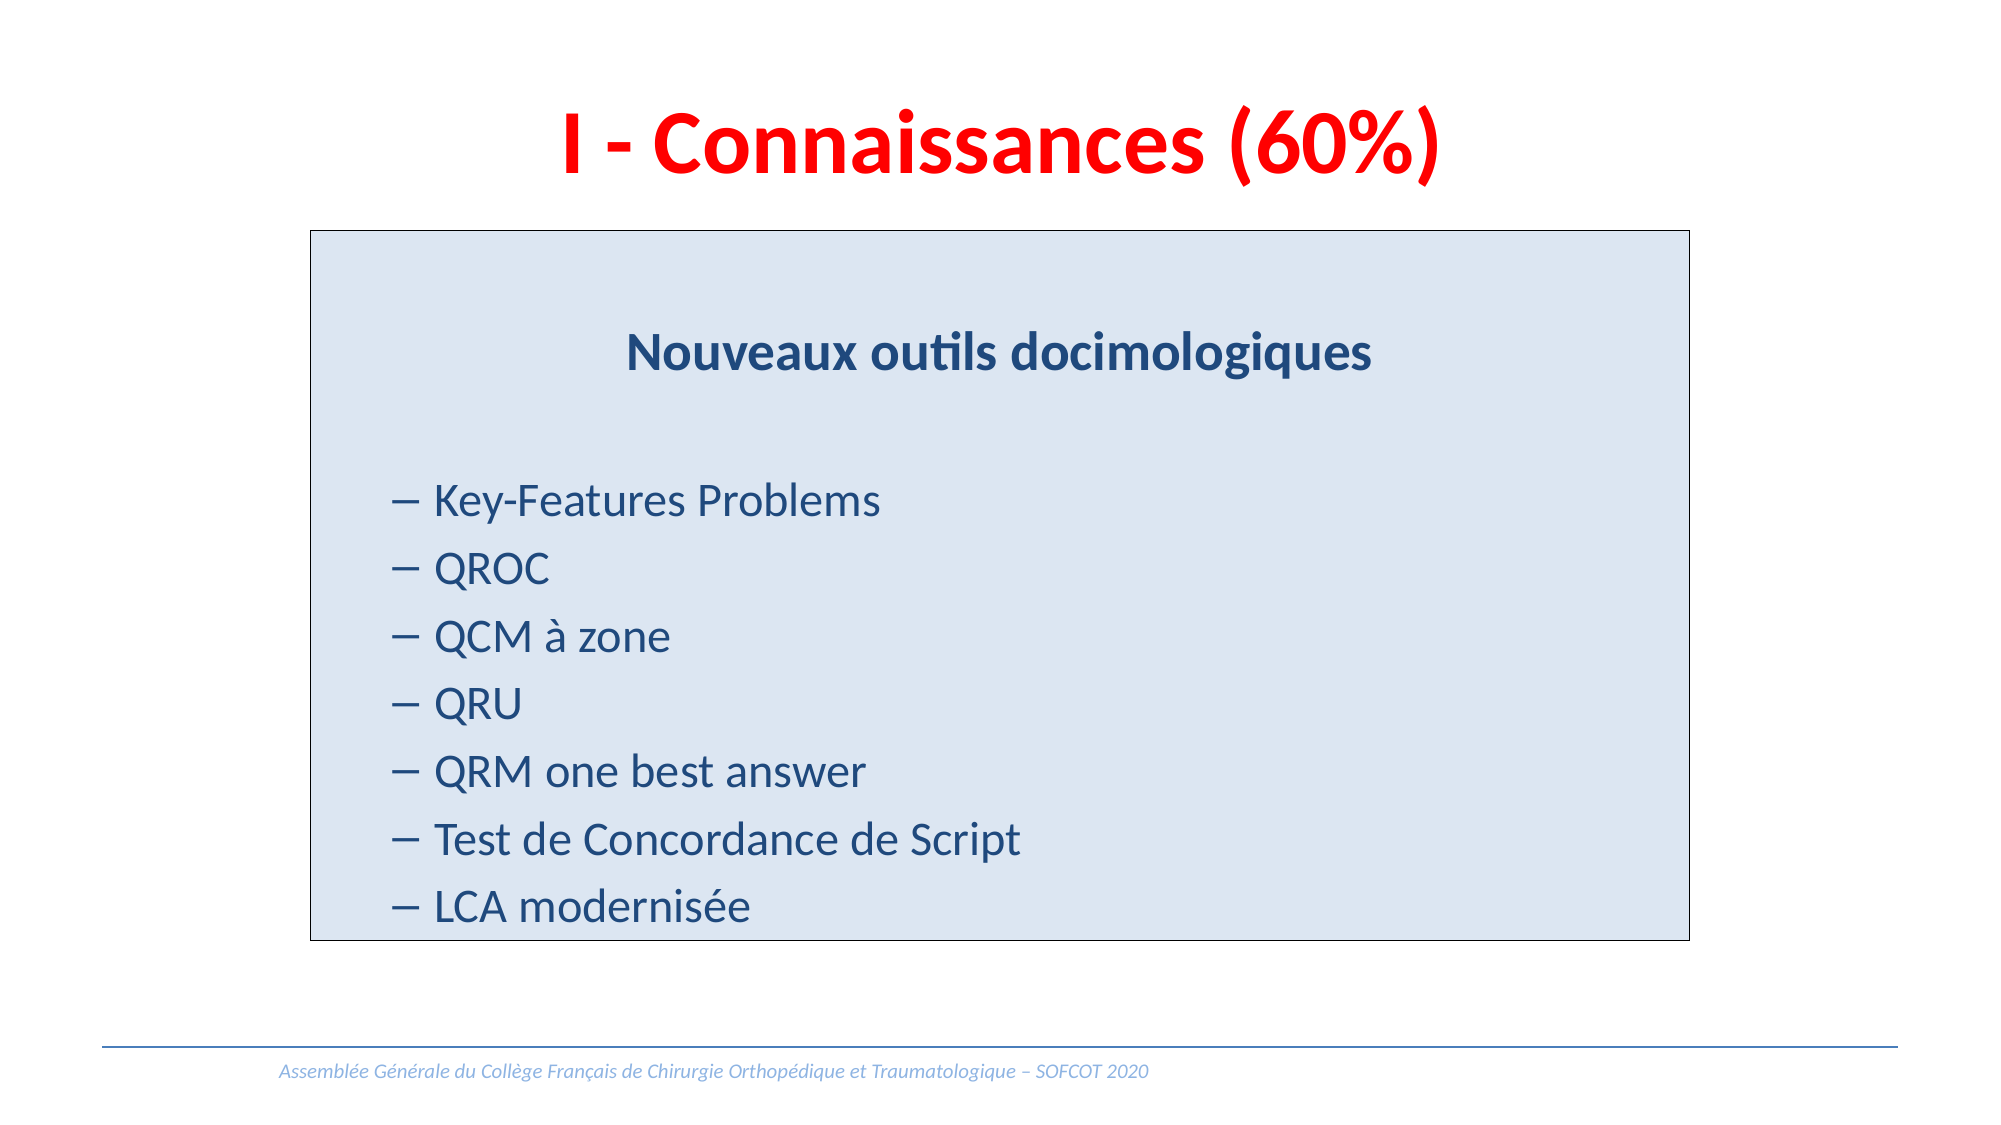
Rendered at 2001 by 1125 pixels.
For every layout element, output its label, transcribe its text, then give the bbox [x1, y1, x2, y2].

text_box Nouveaux outils docimologiques Key-Features Problems QROC QCM à zone QRU QRM one best answer Test de Concordance de Script LCA modernisée [310, 230, 1690, 941]
title I - Connaissances (60%) [102, 42, 1903, 231]
